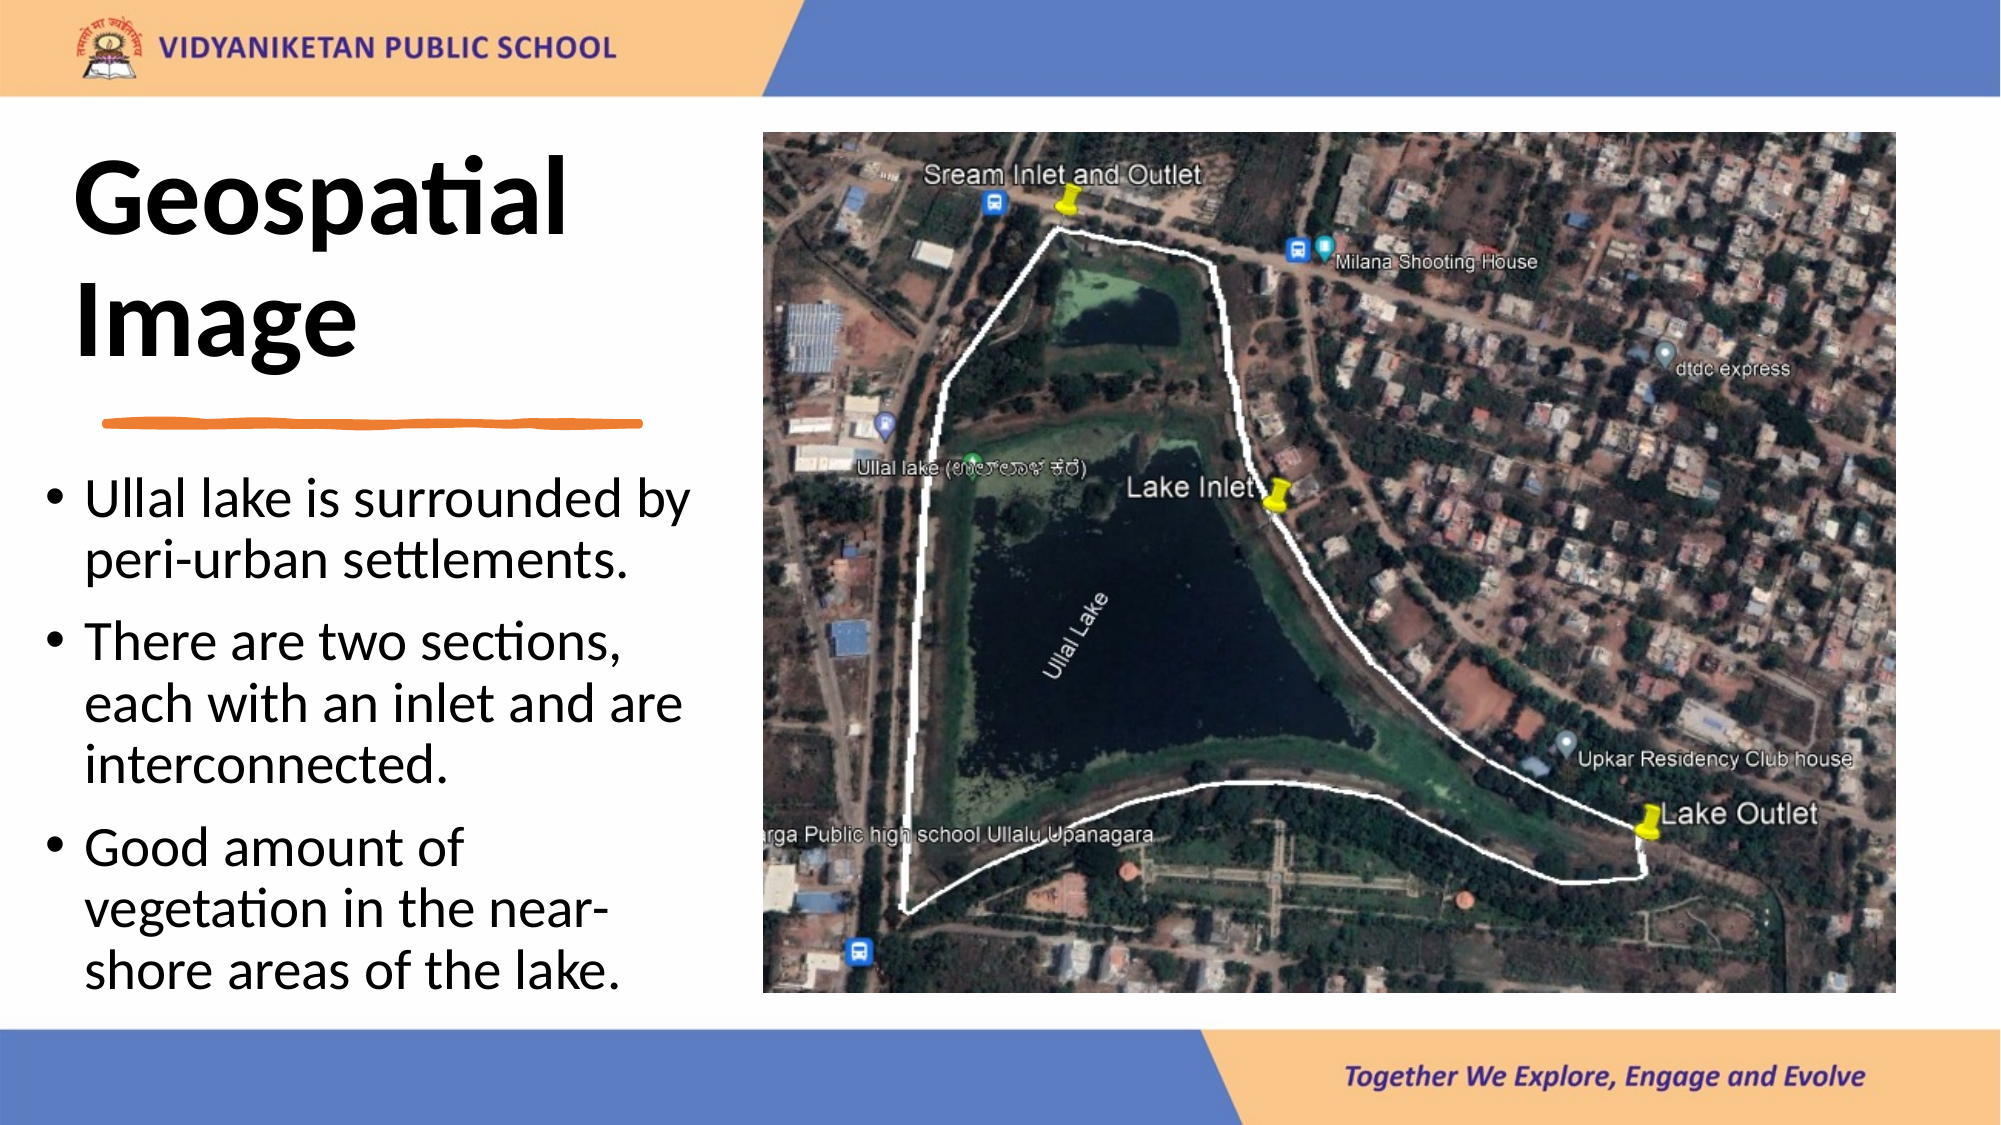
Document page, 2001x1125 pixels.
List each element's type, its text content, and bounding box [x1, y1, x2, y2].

text_box [0, 0, 2000, 1125]
text_box [105, 419, 640, 428]
title Geospatial Image [58, 106, 715, 389]
list Ullal lake is surrounded by peri-urban settlements. There are two sections, each with an inlet and are interconnected. Good amount of vegetation in the near-shore areas of the lake. [30, 460, 715, 1020]
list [763, 131, 1897, 994]
